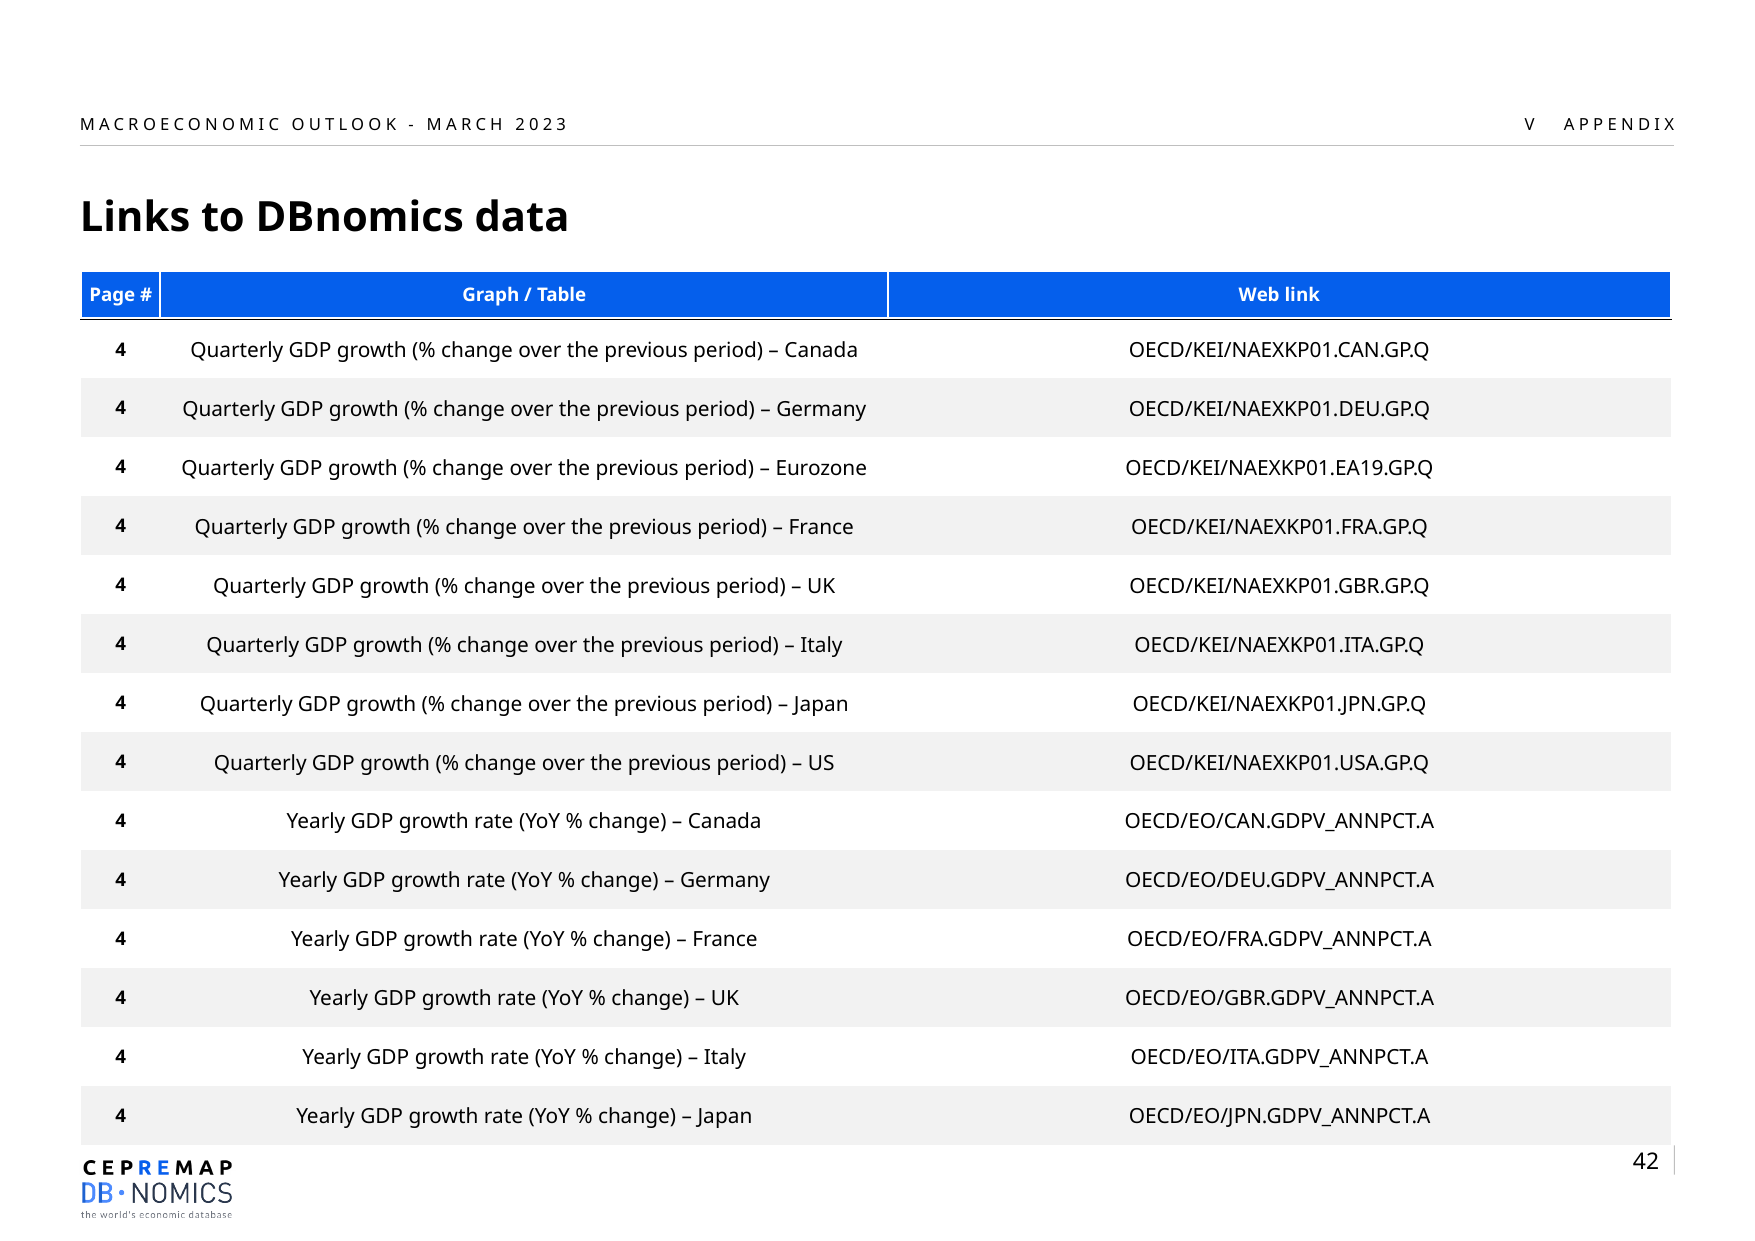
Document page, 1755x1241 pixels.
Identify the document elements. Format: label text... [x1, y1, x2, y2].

table_cell Quarterly GDP growth (% change over the previous period) – Japan [160, 673, 888, 732]
table_cell OECD/KEI/NAEXKP01.GBR.GP.Q [888, 555, 1671, 614]
slide_number V APPENDIX [1420, 109, 1675, 139]
table_cell 4 [81, 437, 160, 496]
table_header Graph / Table [161, 272, 887, 317]
table_cell OECD/KEI/NAEXKP01.CAN.GP.Q [888, 320, 1671, 378]
table_cell Quarterly GDP growth (% change over the previous period) – UK [160, 555, 888, 614]
table_cell OECD/KEI/NAEXKP01.EA19.GP.Q [888, 437, 1671, 496]
table_cell 4 [81, 968, 160, 1027]
table_cell OECD/EO/CAN.GDPV_ANNPCT.A [888, 791, 1671, 850]
table_cell Quarterly GDP growth (% change over the previous period) – Canada [160, 320, 888, 378]
table_cell OECD/KEI/NAEXKP01.DEU.GP.Q [888, 378, 1671, 437]
table_cell OECD/KEI/NAEXKP01.USA.GP.Q [888, 732, 1671, 791]
table_cell 4 [81, 791, 160, 850]
table_cell OECD/EO/JPN.GDPV_ANNPCT.A [888, 1086, 1671, 1145]
table_cell 4 [81, 850, 160, 909]
table_cell Quarterly GDP growth (% change over the previous period) – Italy [160, 614, 888, 673]
table_cell Yearly GDP growth rate (YoY % change) – Japan [160, 1086, 888, 1145]
table_cell 4 [81, 673, 160, 732]
slide_number 42 [1562, 1145, 1675, 1175]
table_cell 4 [81, 1086, 160, 1145]
title Links to DBnomics data [79, 195, 1675, 256]
table_cell Quarterly GDP growth (% change over the previous period) – Eurozone [160, 437, 888, 496]
table_cell OECD/EO/DEU.GDPV_ANNPCT.A [888, 850, 1671, 909]
table_cell Yearly GDP growth rate (YoY % change) – Italy [160, 1027, 888, 1086]
picture [81, 1182, 232, 1218]
table_cell 4 [81, 909, 160, 968]
table_cell OECD/EO/GBR.GDPV_ANNPCT.A [888, 968, 1671, 1027]
table_cell OECD/EO/FRA.GDPV_ANNPCT.A [888, 909, 1671, 968]
table_cell OECD/KEI/NAEXKP01.JPN.GP.Q [888, 673, 1671, 732]
table_header Page # [82, 272, 159, 317]
picture [79, 1160, 236, 1175]
table_cell OECD/KEI/NAEXKP01.ITA.GP.Q [888, 614, 1671, 673]
table_cell Yearly GDP growth rate (YoY % change) – UK [160, 968, 888, 1027]
table_cell 4 [81, 1027, 160, 1086]
table_cell 4 [81, 496, 160, 555]
footer Macroeconomic Outlook - March 2023 [79, 109, 1420, 139]
table_cell 4 [81, 378, 160, 437]
table_cell Quarterly GDP growth (% change over the previous period) – Germany [160, 378, 888, 437]
table_cell Quarterly GDP growth (% change over the previous period) – France [160, 496, 888, 555]
table_cell 4 [81, 320, 160, 378]
table_cell 4 [81, 614, 160, 673]
table_cell 4 [81, 555, 160, 614]
table_cell 4 [81, 732, 160, 791]
table_cell Yearly GDP growth rate (YoY % change) – Germany [160, 850, 888, 909]
table_cell Yearly GDP growth rate (YoY % change) – Canada [160, 791, 888, 850]
table_cell Quarterly GDP growth (% change over the previous period) – US [160, 732, 888, 791]
table_cell OECD/KEI/NAEXKP01.FRA.GP.Q [888, 496, 1671, 555]
table_header Web link [889, 272, 1670, 317]
table_cell OECD/EO/ITA.GDPV_ANNPCT.A [888, 1027, 1671, 1086]
table_cell Yearly GDP growth rate (YoY % change) – France [160, 909, 888, 968]
